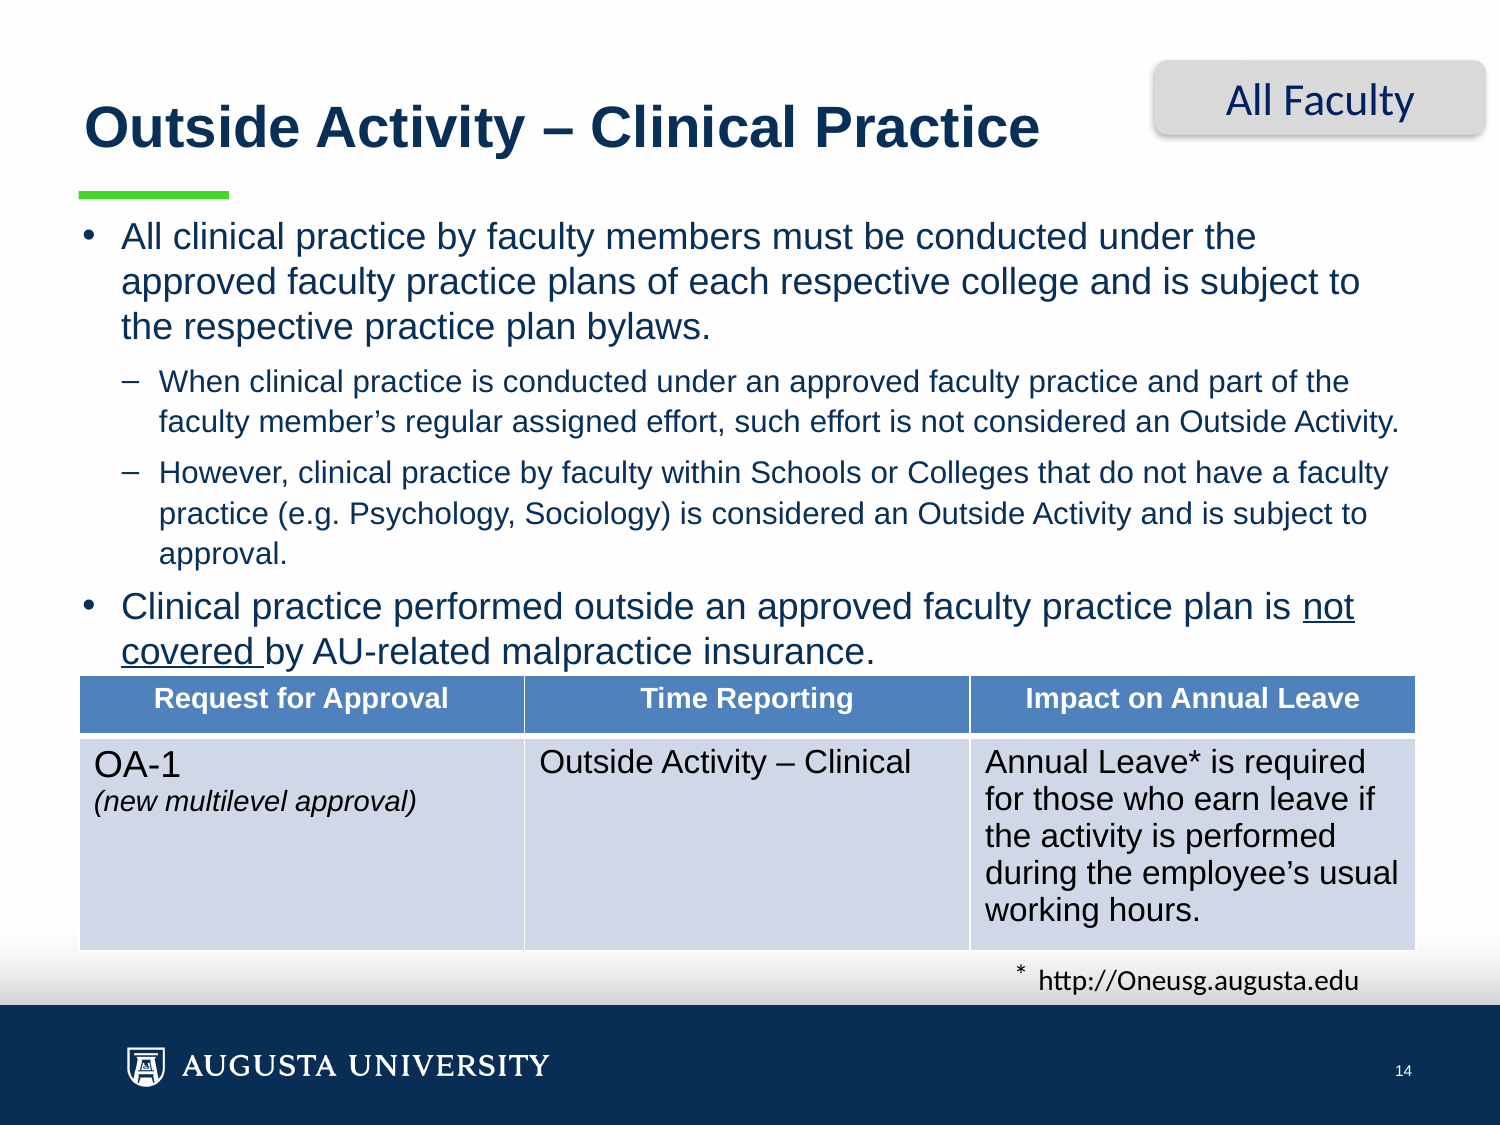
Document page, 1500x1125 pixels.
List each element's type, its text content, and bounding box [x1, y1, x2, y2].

table_cell Outside Activity – Clinical [525, 739, 969, 950]
table_header Impact on Annual Leave [971, 676, 1415, 733]
list All clinical practice by faculty members must be conducted under the approved faculty practice plans of each respective college and is subject to the respective practice plan bylaws. When clinical practice is conducted under an approved faculty practice and part of the faculty member’s regular assigned effort, such effort is not considered an Outside Activity. However, clinical practice by faculty within Schools or Colleges that do not have a faculty practice (e.g. Psychology, Sociology) is considered an Outside Activity and is subject to approval. Clinical practice performed outside an approved faculty practice plan is not covered by AU-related malpractice insurance. [76, 205, 1429, 982]
table_cell OA-1 (new multilevel approval) [80, 739, 524, 950]
text_box * [1007, 950, 1035, 998]
picture [0, 0, 1500, 1125]
slide_number 14 [1386, 1054, 1419, 1086]
table_header Request for Approval [80, 676, 524, 733]
table_header Time Reporting [525, 676, 969, 733]
table_cell Annual Leave* is required for those who earn leave if the activity is performed during the employee’s usual working hours. [971, 739, 1415, 950]
text_box All Faculty [1154, 60, 1487, 135]
text_box http://Oneusg.augusta.edu [1032, 955, 1373, 1003]
title Outside Activity – Clinical Practice [78, 64, 1432, 185]
